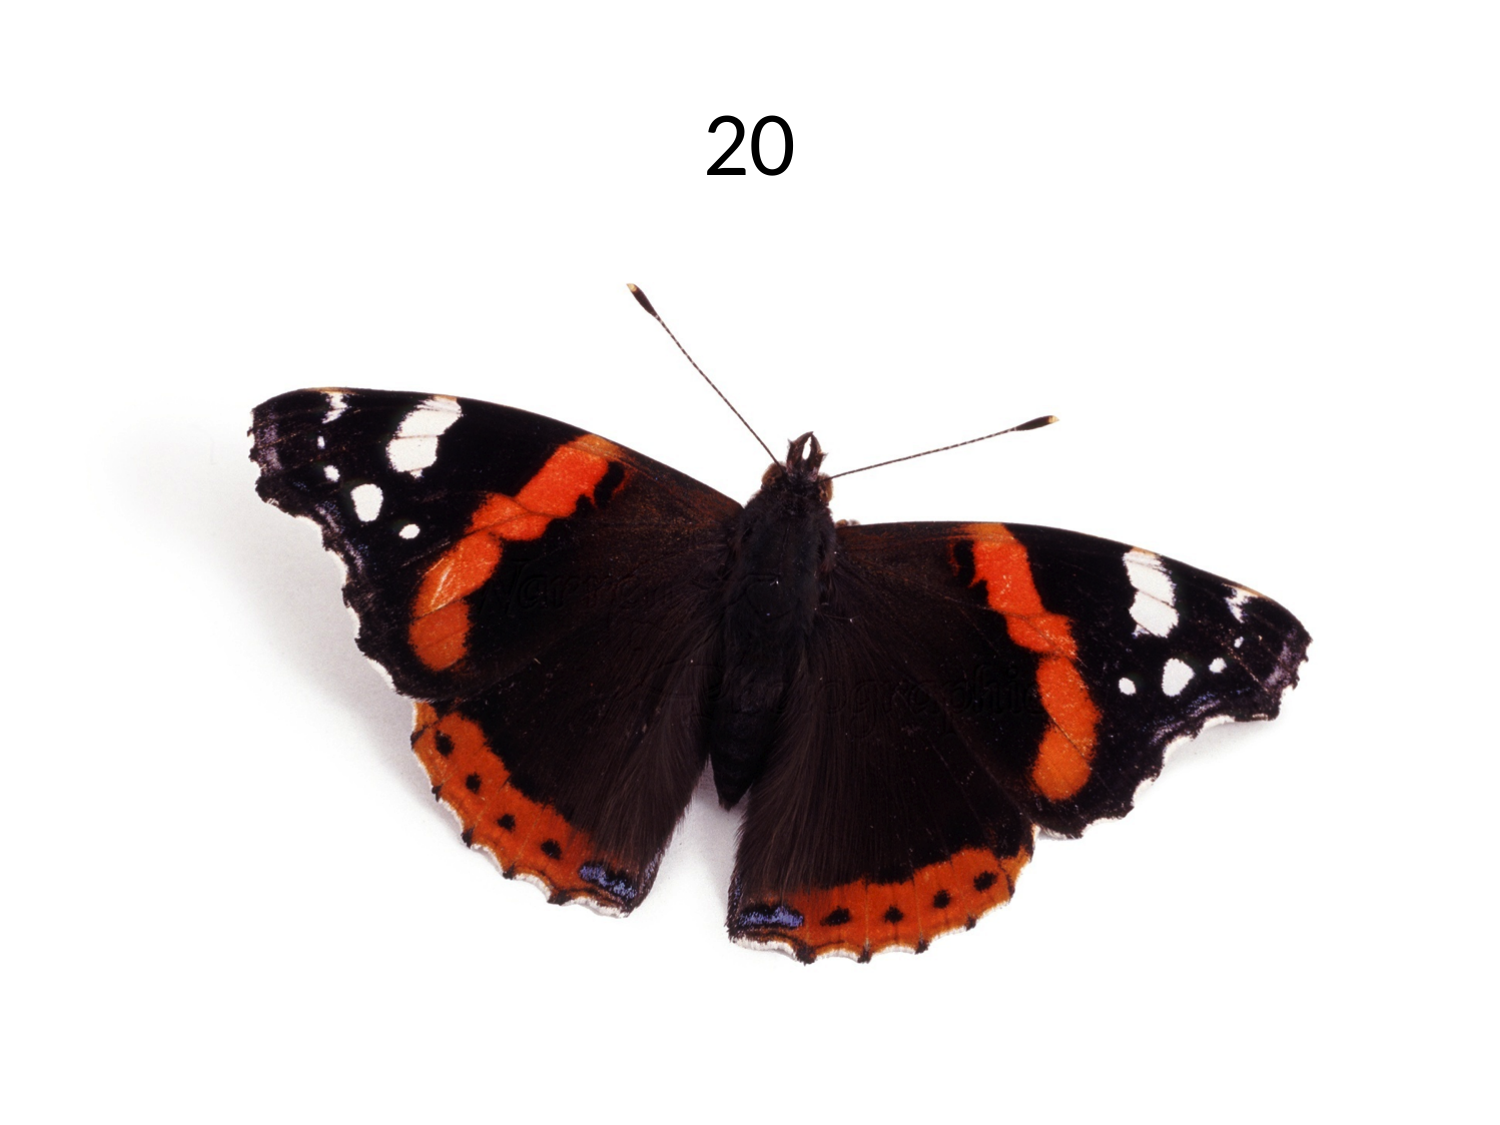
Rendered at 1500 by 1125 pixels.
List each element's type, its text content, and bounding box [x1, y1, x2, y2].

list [74, 262, 1426, 1006]
title 20 [75, 45, 1425, 233]
